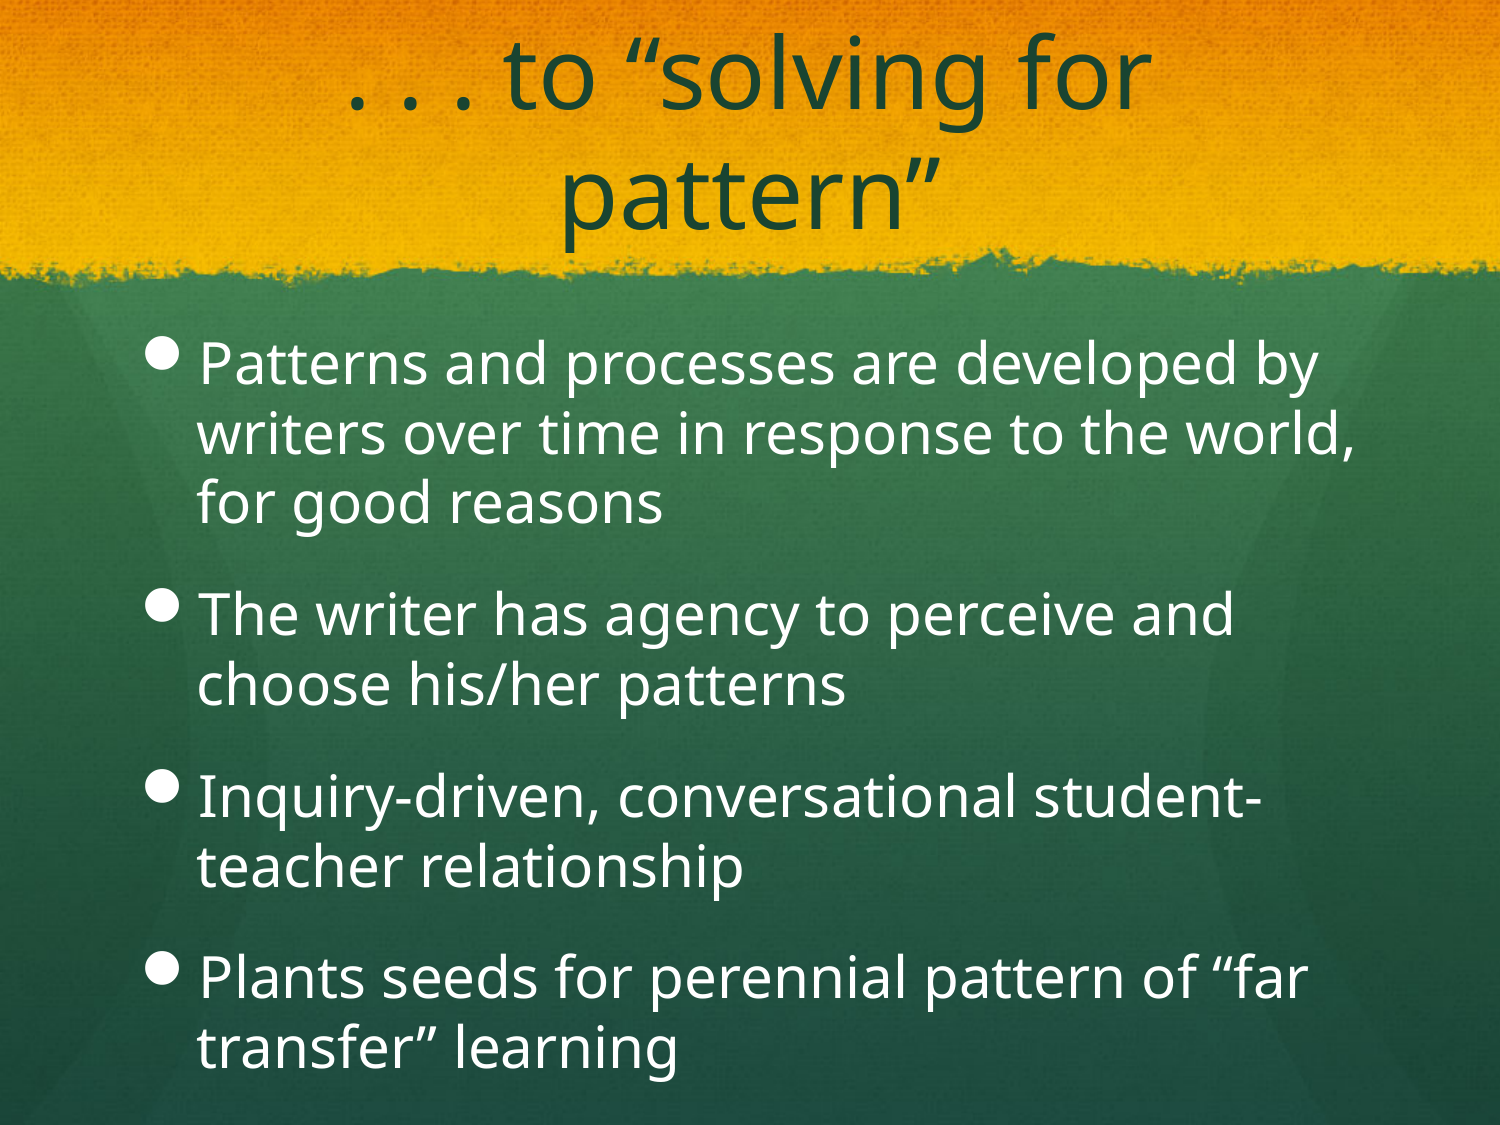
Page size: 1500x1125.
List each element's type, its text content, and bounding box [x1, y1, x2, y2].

title . . . to “solving for pattern” [125, 13, 1375, 246]
picture [0, 0, 1500, 1125]
list Patterns and processes are developed by writers over time in response to the world, for good reasons The writer has agency to perceive and choose his/her patterns Inquiry-driven, conversational student-teacher relationship Plants seeds for perennial pattern of “far transfer” learning [125, 318, 1375, 1005]
